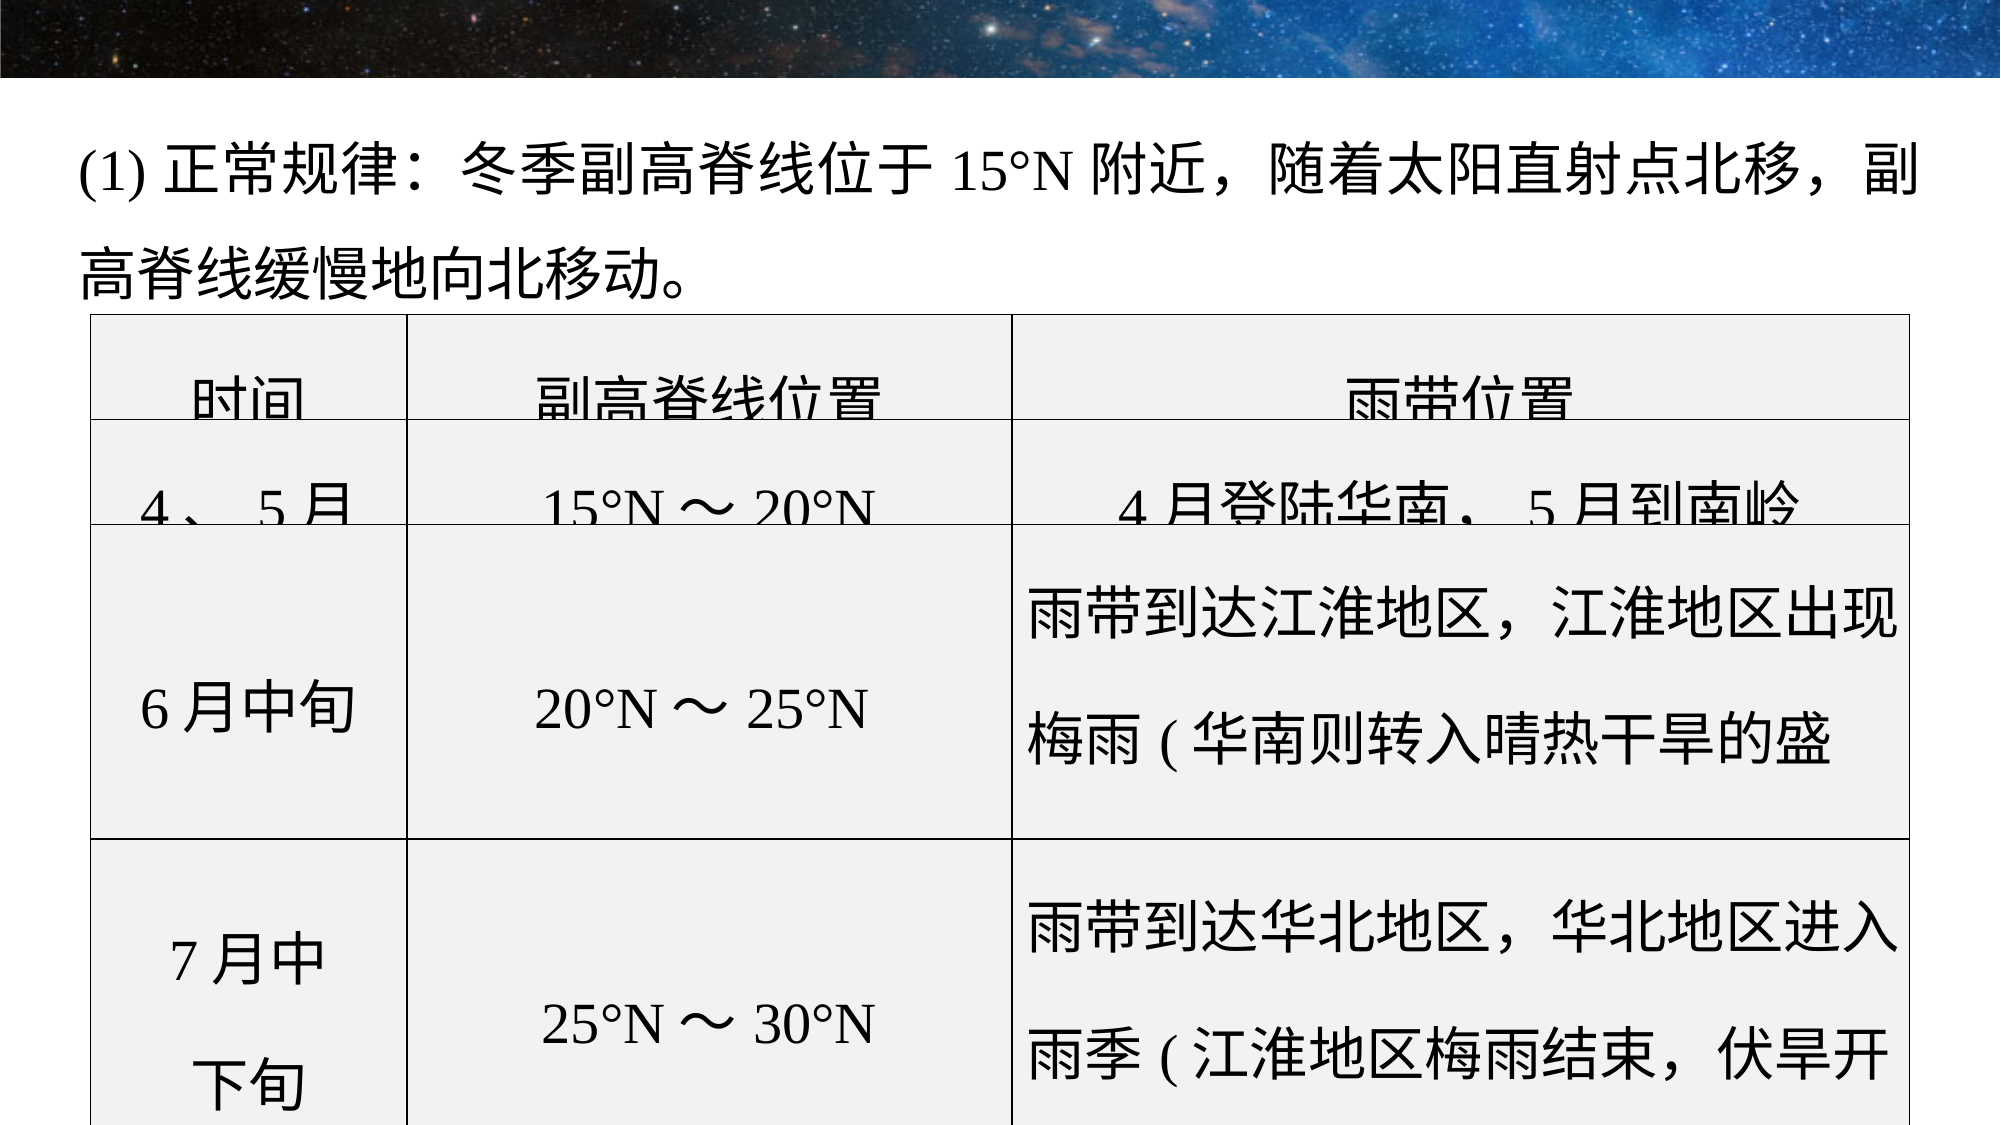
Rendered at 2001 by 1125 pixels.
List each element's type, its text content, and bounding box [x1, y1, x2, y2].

picture [0, 0, 2000, 78]
table_header 时间 [91, 315, 406, 419]
table_cell 6月中旬 [91, 525, 406, 838]
table_header 雨带位置 [1013, 315, 1909, 419]
table_cell 雨带到达江淮地区，江淮地区出现梅雨(华南则转入晴热干旱的盛夏) [1013, 525, 1909, 838]
table_cell 15°N～20°N [408, 420, 1011, 524]
table_cell 雨带到达华北地区，华北地区进入雨季(江淮地区梅雨结束，伏旱开始；华南地区台风明显活跃) [1013, 840, 1909, 1125]
text_box (1)正常规律：冬季副高脊线位于15°N附近，随着太阳直射点北移，副高脊线缓慢地向北移动。 [63, 89, 1936, 315]
table_header 副高脊线位置 [408, 315, 1011, 419]
table_cell 7月中 下旬 [91, 840, 406, 1125]
table_cell 4、5月 [91, 420, 406, 524]
table_cell 20°N～25°N [408, 525, 1011, 838]
table_cell 4月登陆华南，5月到南岭 [1013, 420, 1909, 524]
table_cell 25°N～30°N [408, 840, 1011, 1125]
